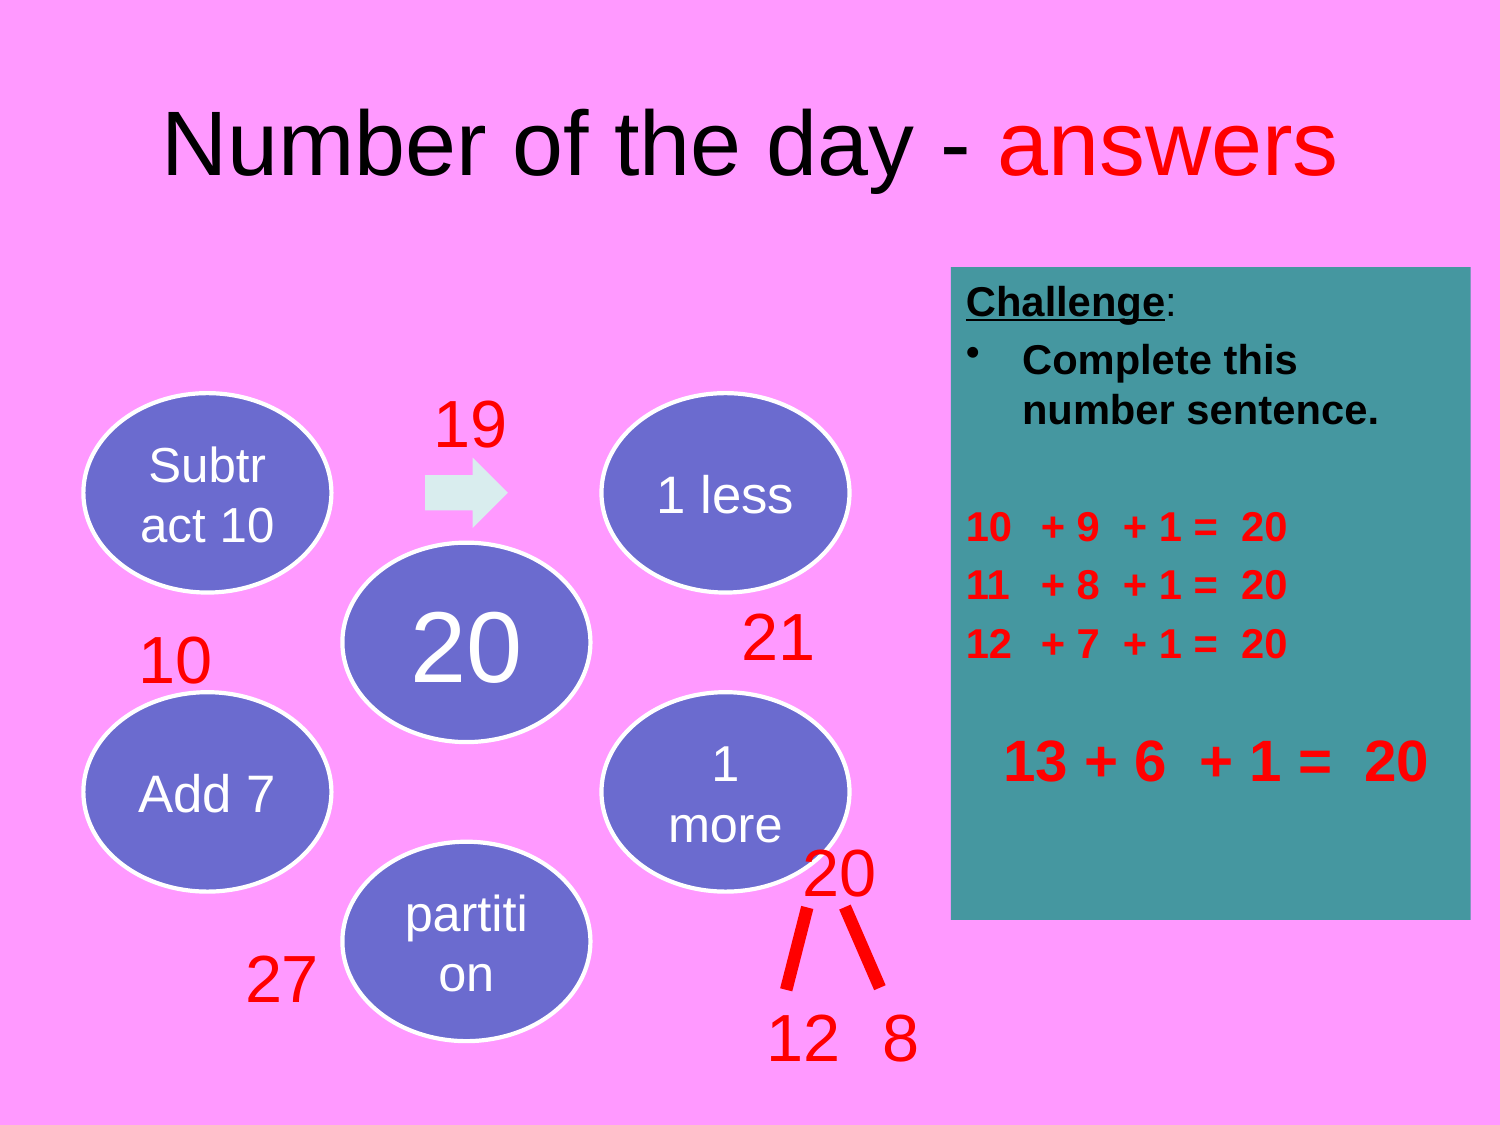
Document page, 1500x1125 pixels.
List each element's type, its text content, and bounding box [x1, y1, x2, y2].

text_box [0, 243, 963, 1042]
title Number of the day - answers [75, 45, 1425, 233]
text_box 12 [752, 1051, 857, 1083]
list Challenge: Complete this number sentence. + 9 + 1 = 20 + 8 + 1 = 20 + 7 + 1 = 20 [966, 267, 1471, 920]
text_box 13 + 6 + 1 = 20 [988, 716, 1446, 801]
text_box 8 [868, 1051, 936, 1083]
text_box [785, 907, 808, 991]
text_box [844, 906, 881, 988]
